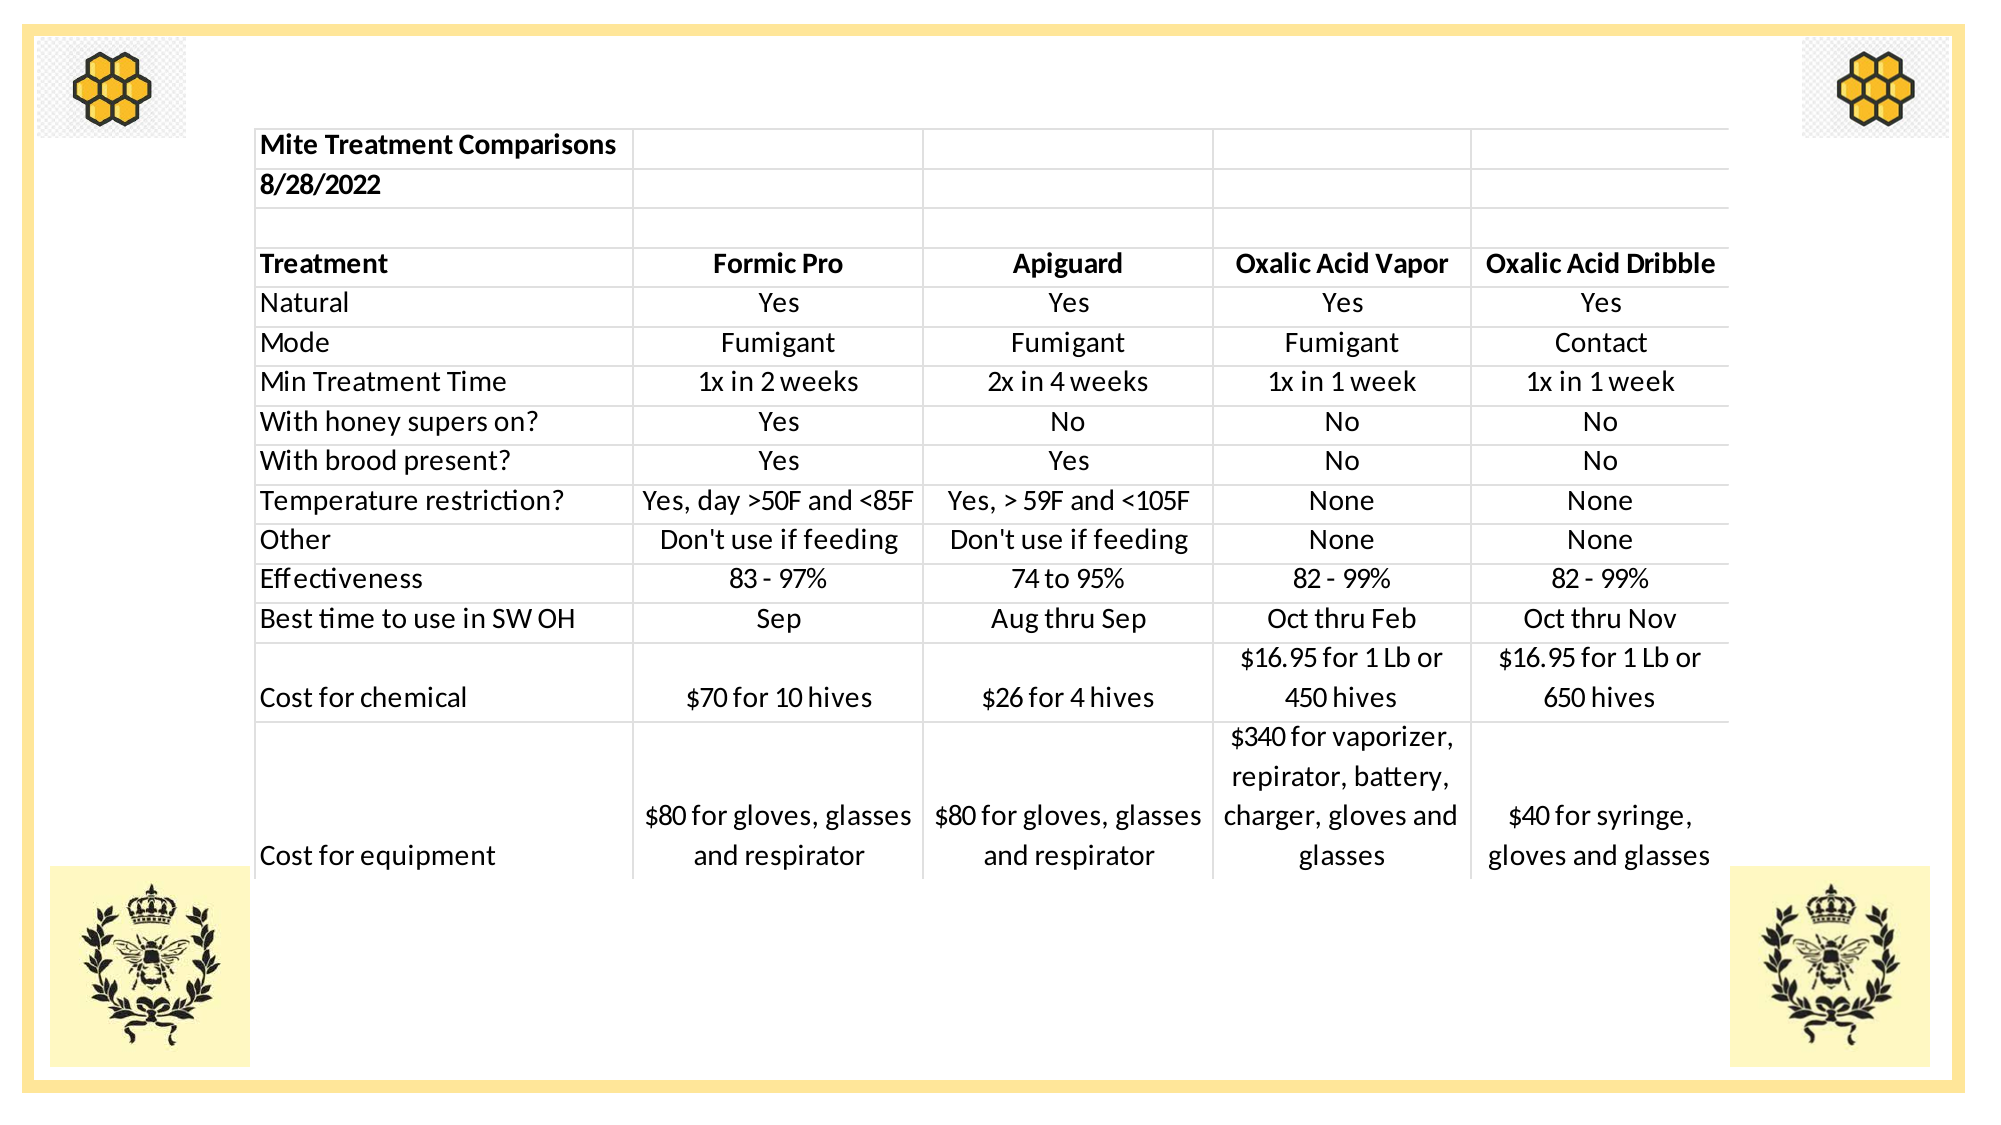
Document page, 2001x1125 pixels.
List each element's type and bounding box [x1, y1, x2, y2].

picture [253, 128, 1930, 1067]
picture [1802, 37, 1950, 138]
picture [50, 866, 251, 1067]
picture [37, 37, 186, 138]
